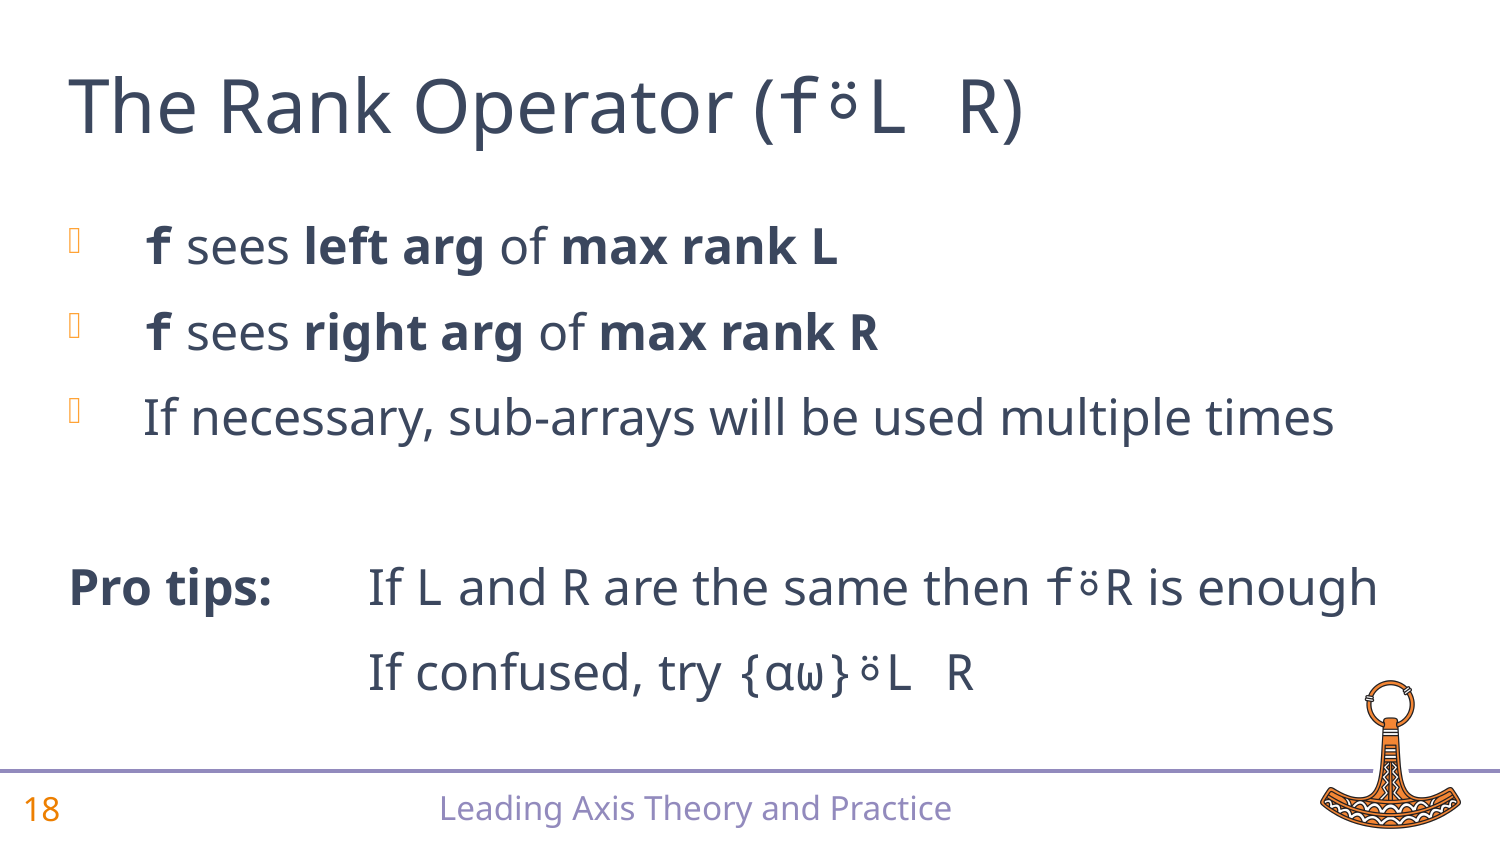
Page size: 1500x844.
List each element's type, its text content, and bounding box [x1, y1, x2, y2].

list f sees left arg of max rank L f sees right arg of max rank R If necessary, sub-arrays will be used multiple times Pro tips: If L and R are the same then f⍤R is enough If confused, try {⍺⍵}⍤L R [53, 207, 1453, 740]
title The Rank Operator (f⍤L R) [53, 43, 1203, 157]
picture [1320, 680, 1461, 829]
